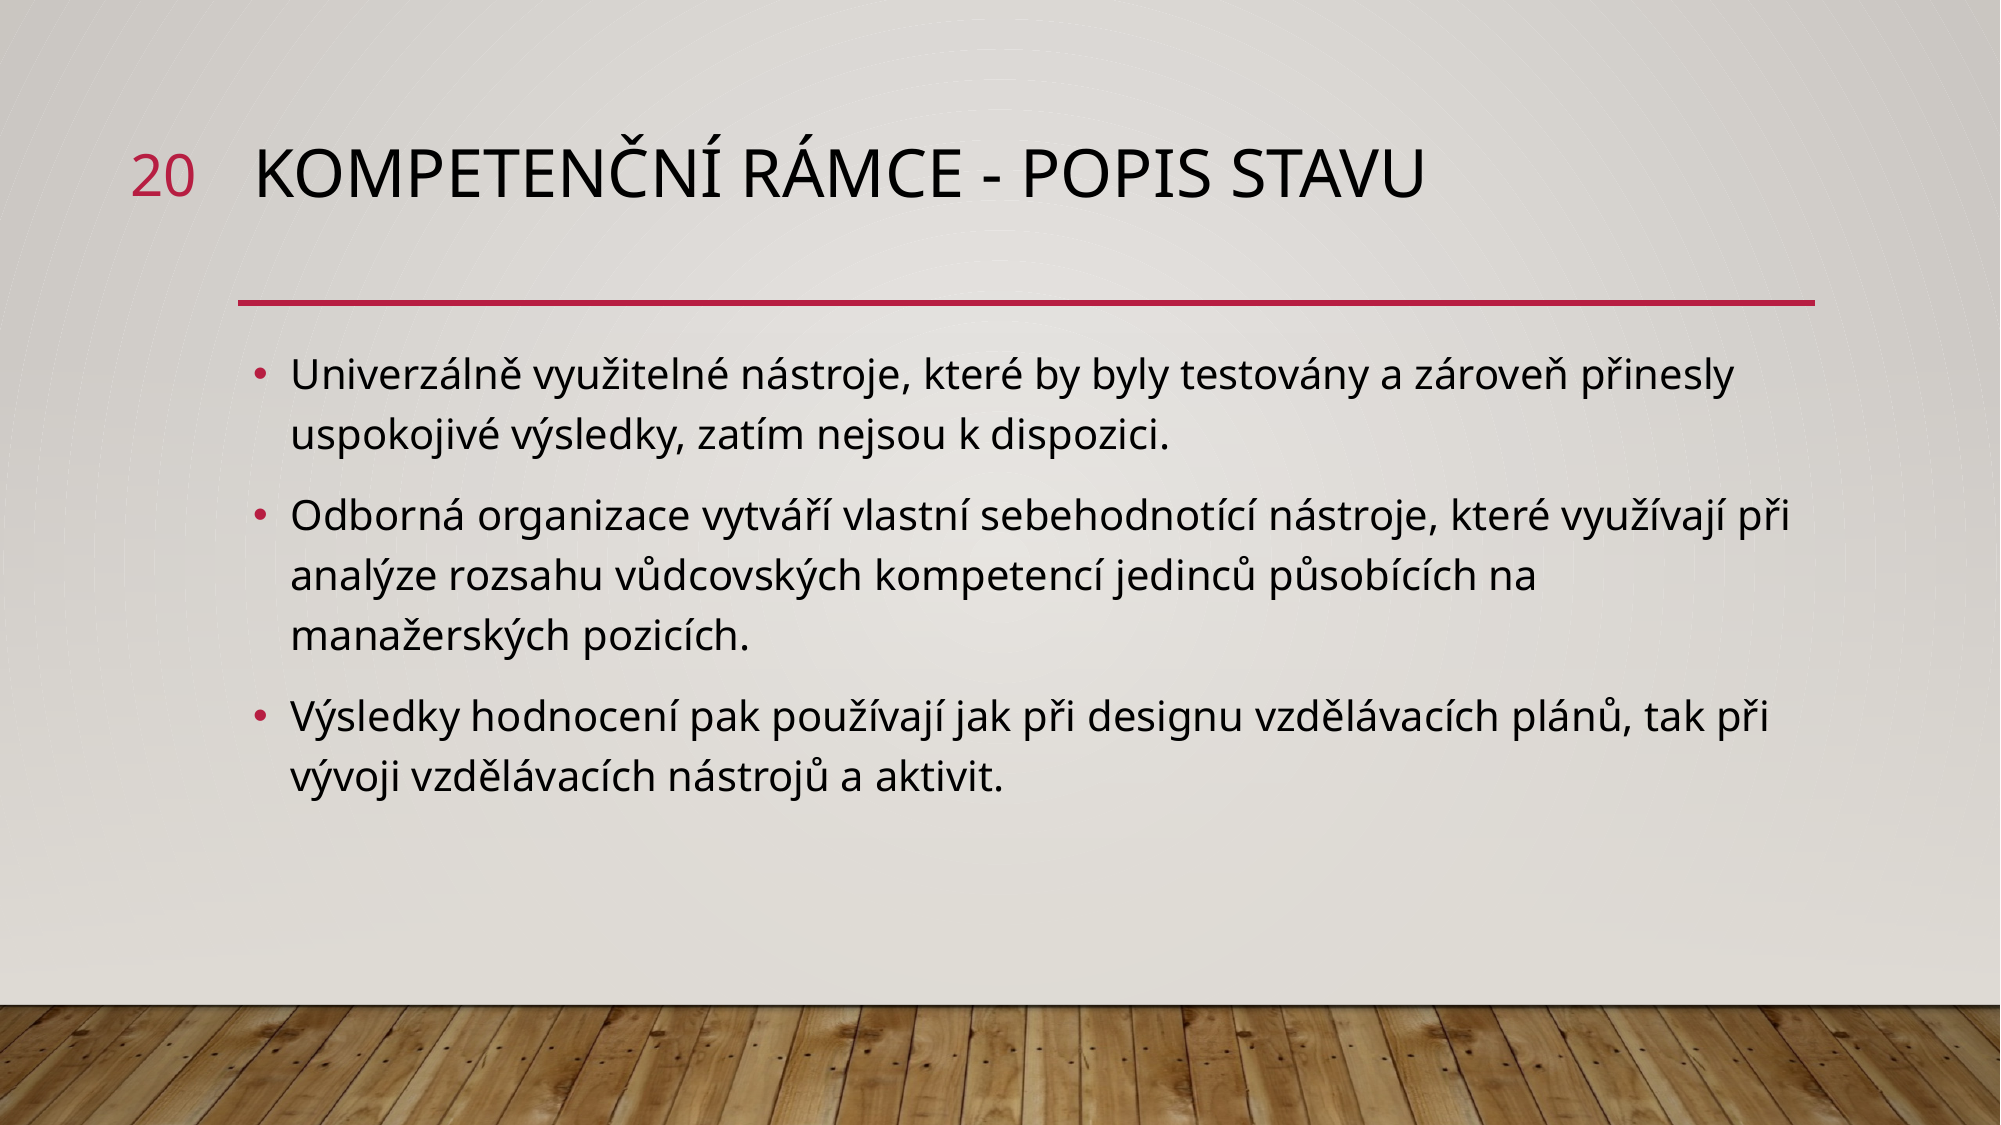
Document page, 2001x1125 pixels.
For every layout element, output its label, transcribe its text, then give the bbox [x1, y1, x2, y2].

title Kompetenční rámce - Popis stavu [238, 131, 1814, 305]
slide_number 20 [78, 131, 212, 214]
list Univerzálně využitelné nástroje, které by byly testovány a zároveň přinesly uspokojivé výsledky, zatím nejsou k dispozici. Odborná organizace vytváří vlastní sebehodnotící nástroje, které využívají při analýze rozsahu vůdcovských kompetencí jedinců působících na manažerských pozicích. Výsledky hodnocení pak používají jak při designu vzdělávacích plánů, tak při vývoji vzdělávacích nástrojů a aktivit. [238, 330, 1814, 897]
picture [0, 1005, 2000, 1125]
